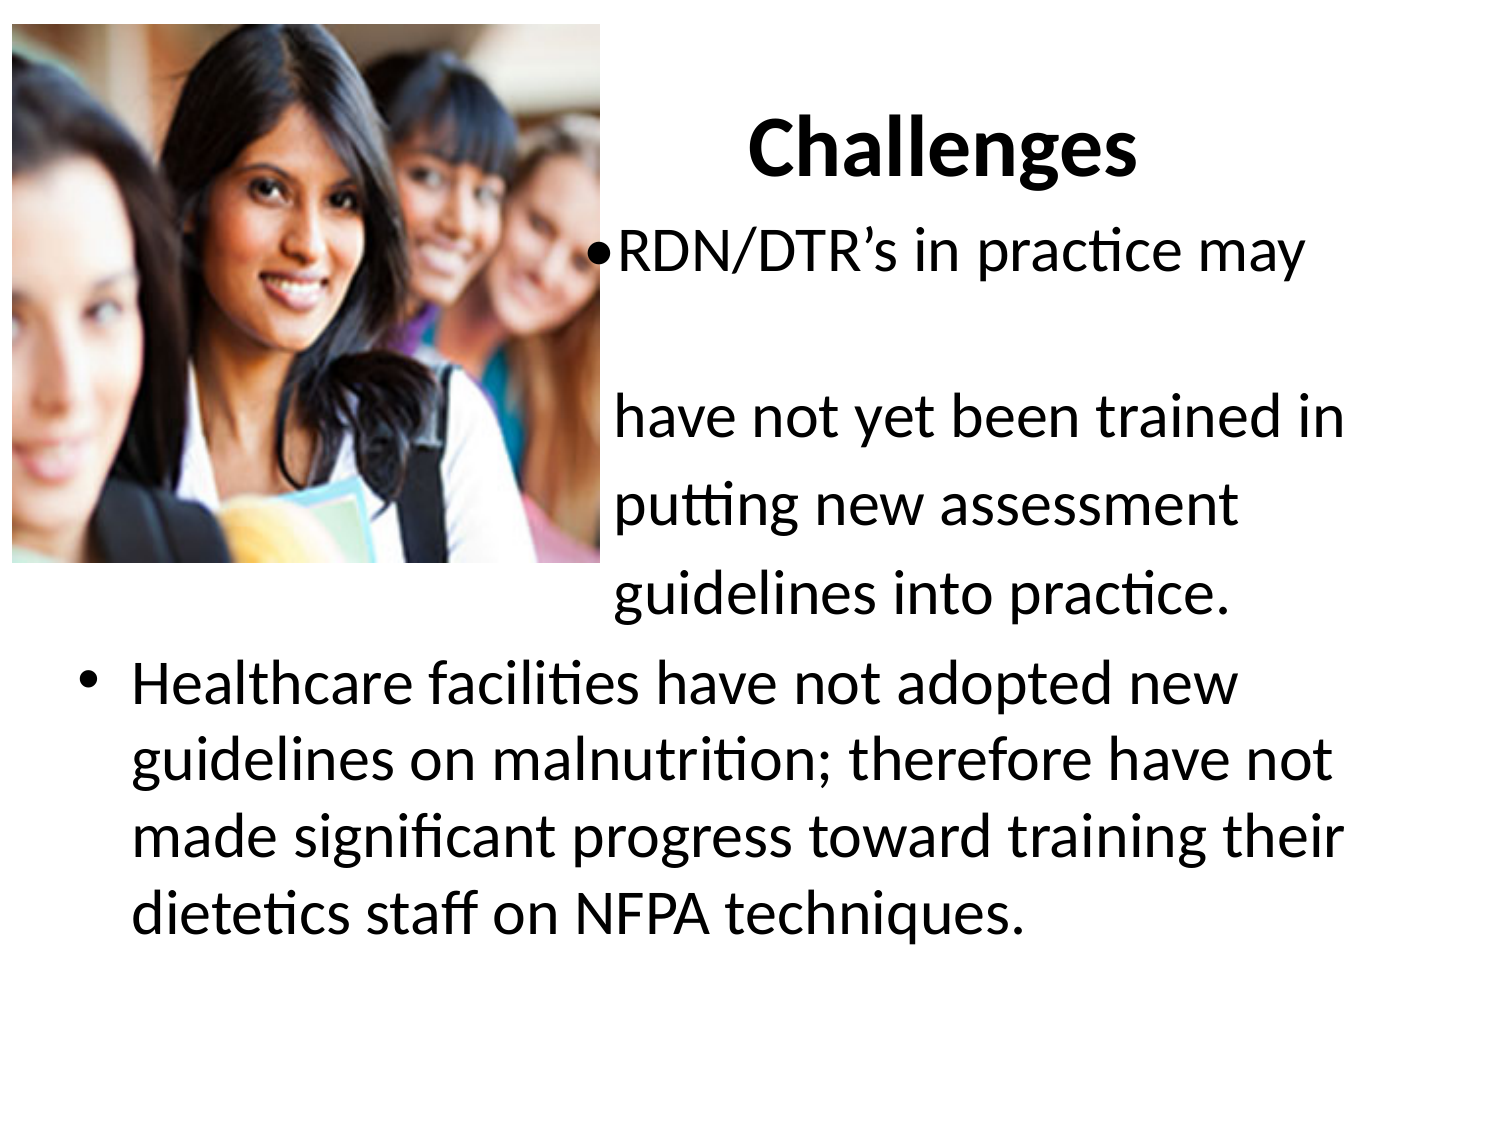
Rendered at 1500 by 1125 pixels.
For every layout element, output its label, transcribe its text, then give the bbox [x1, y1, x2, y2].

title Challenges [687, 50, 1200, 200]
picture [12, 24, 601, 563]
list •RDN/DTR’s in practice may have not yet been trained in putting new assessment guidelines into practice. Healthcare facilities have not adopted new guidelines on malnutrition; therefore have not made significant progress toward training their dietetics staff on NFPA techniques. [62, 200, 1438, 955]
